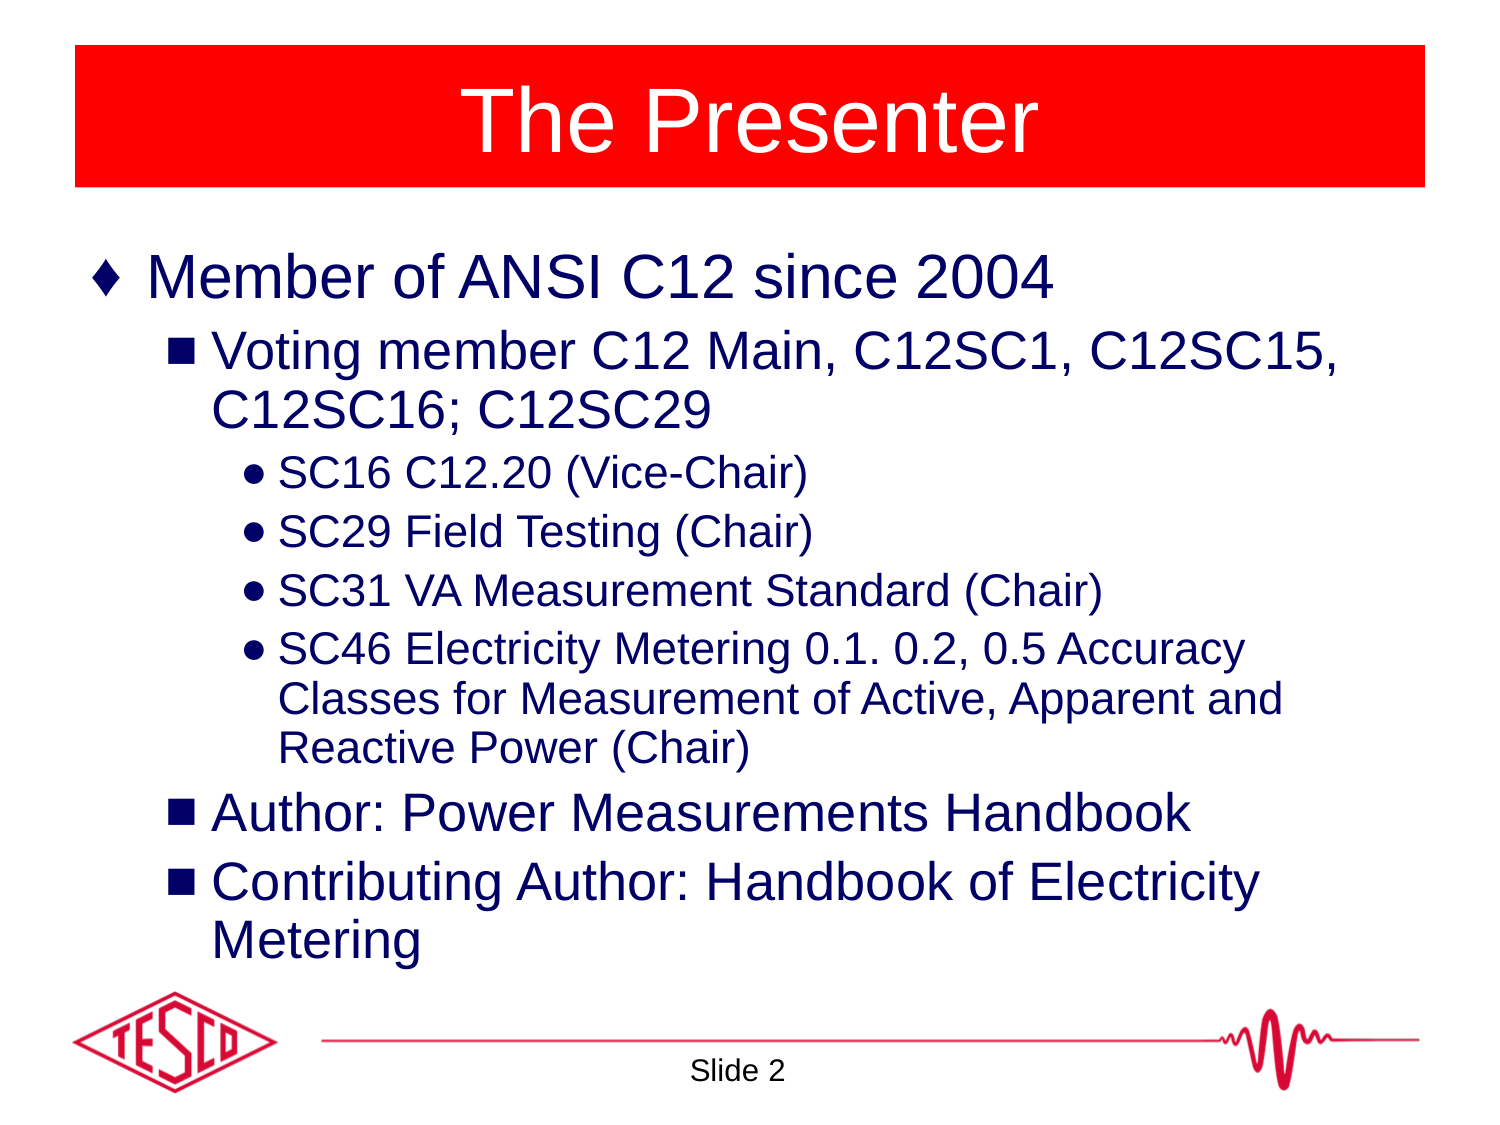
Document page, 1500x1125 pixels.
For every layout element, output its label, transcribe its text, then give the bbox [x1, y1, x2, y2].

title The Presenter [75, 45, 1425, 188]
slide_number Slide 2 [675, 1046, 850, 1113]
picture [72, 987, 1428, 1099]
list Member of ANSI C12 since 2004 Voting member C12 Main, C12SC1, C12SC15, C12SC16; C12SC29 SC16 C12.20 (Vice-Chair) SC29 Field Testing (Chair) SC31 VA Measurement Standard (Chair) SC46 Electricity Metering 0.1. 0.2, 0.5 Accuracy Classes for Measurement of Active, Apparent and Reactive Power (Chair) Author: Power Measurements Handbook Contributing Author: Handbook of Electricity Metering [75, 237, 1425, 1013]
